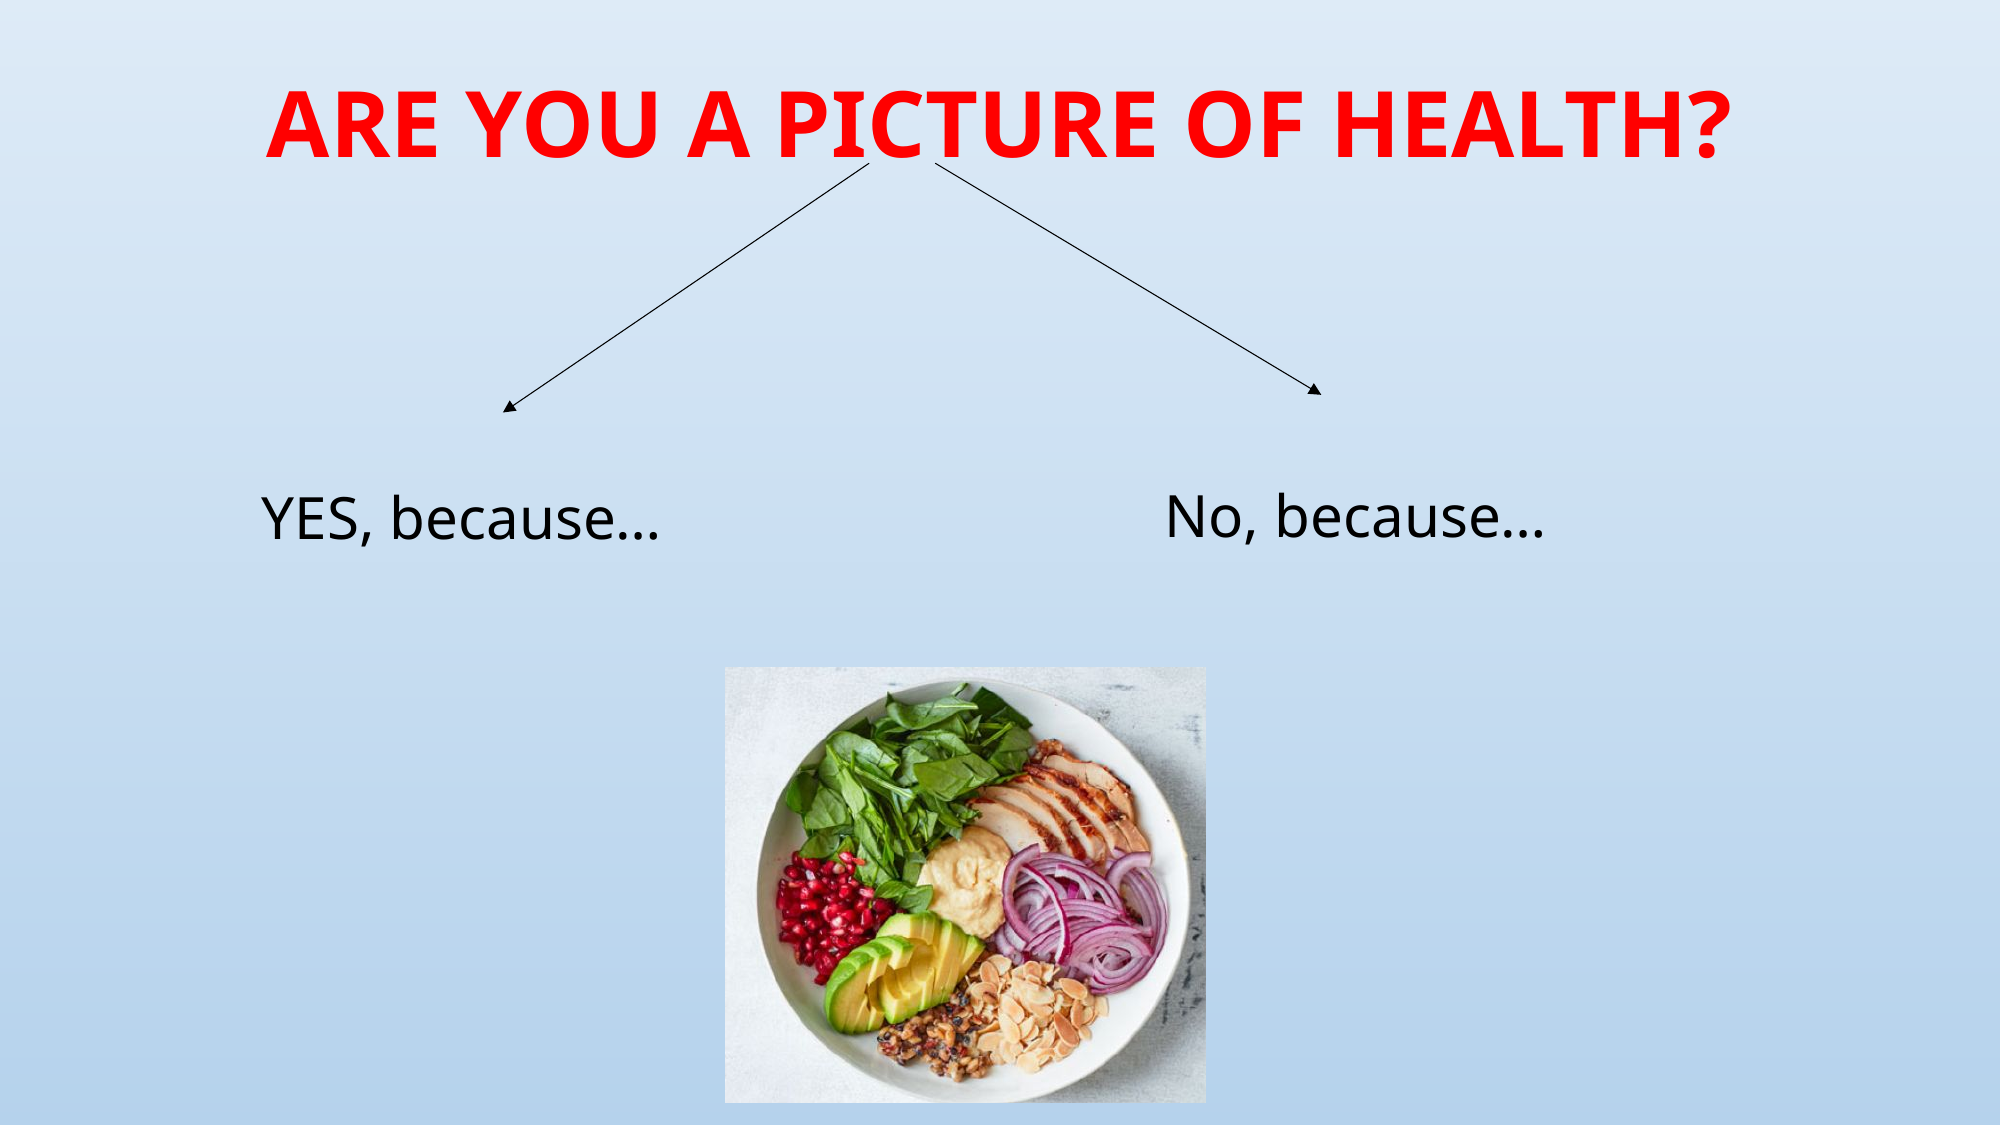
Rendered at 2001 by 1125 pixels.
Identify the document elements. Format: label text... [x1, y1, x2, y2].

text_box No, because… [1149, 472, 1649, 602]
picture [725, 667, 1206, 1103]
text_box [935, 163, 1322, 395]
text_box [502, 163, 870, 413]
title ARE YOU A PICTURE OF HEALTH? [137, 59, 1863, 197]
text_box YES, because… [247, 474, 746, 604]
